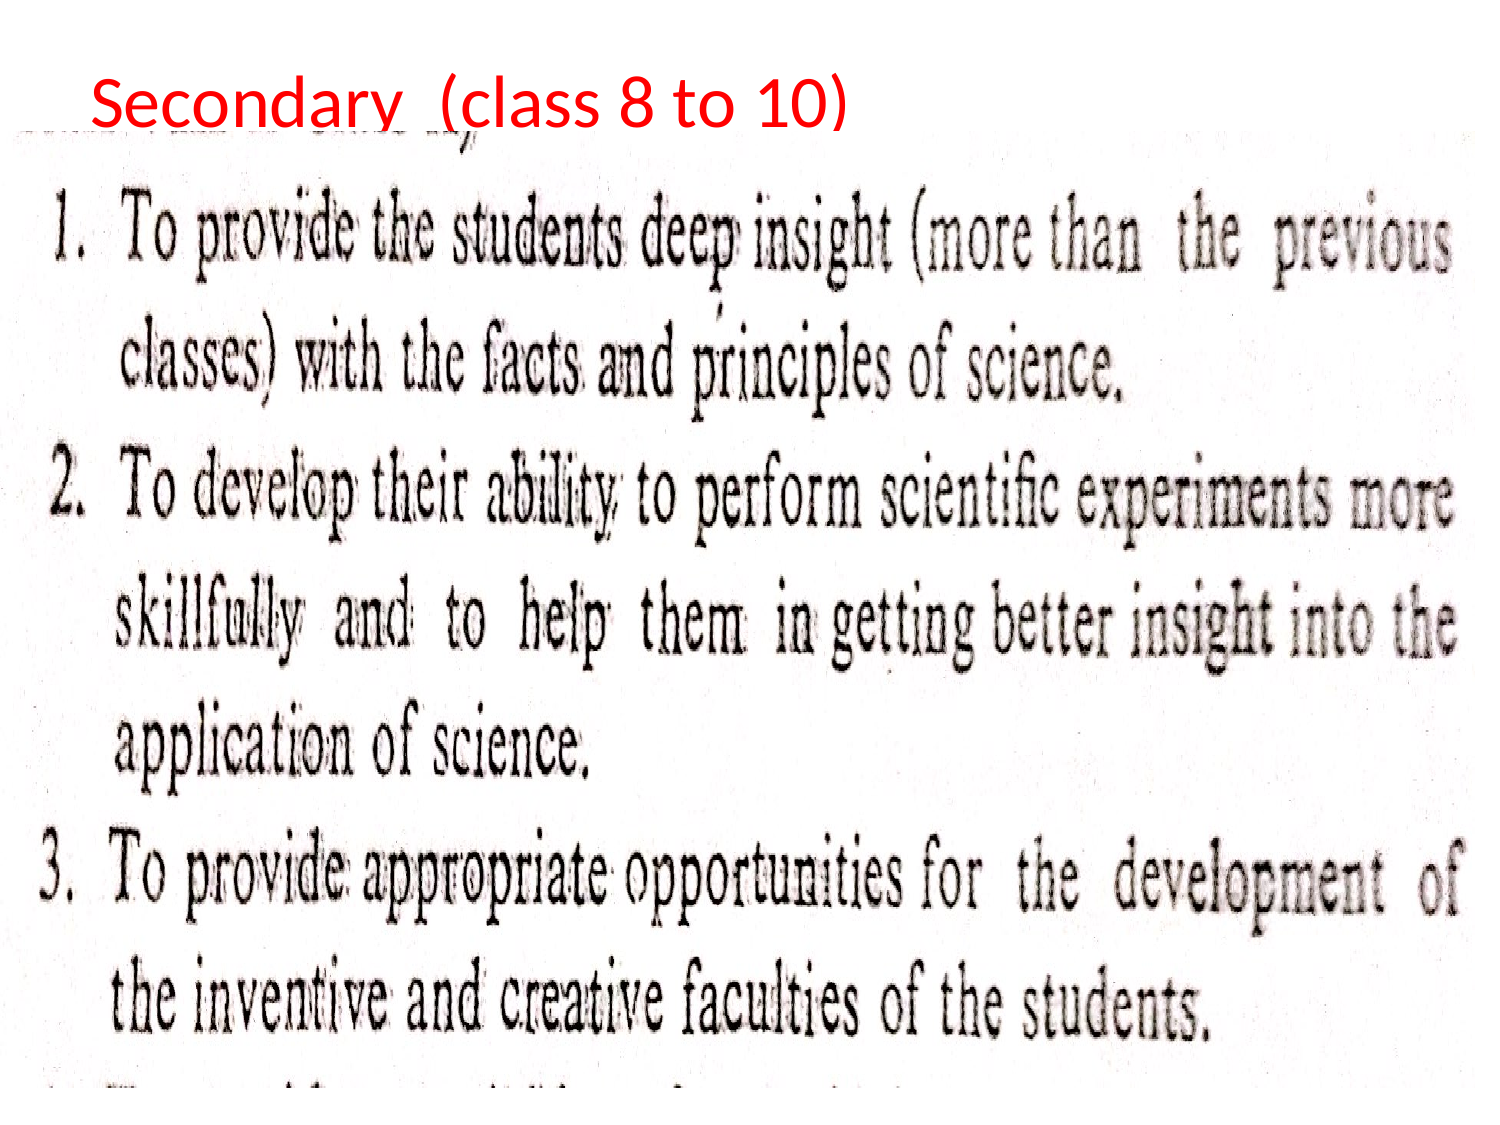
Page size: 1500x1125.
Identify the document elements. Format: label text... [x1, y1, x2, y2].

title Secondary (class 8 to 10) [75, 45, 1438, 129]
picture [0, 131, 1476, 1088]
